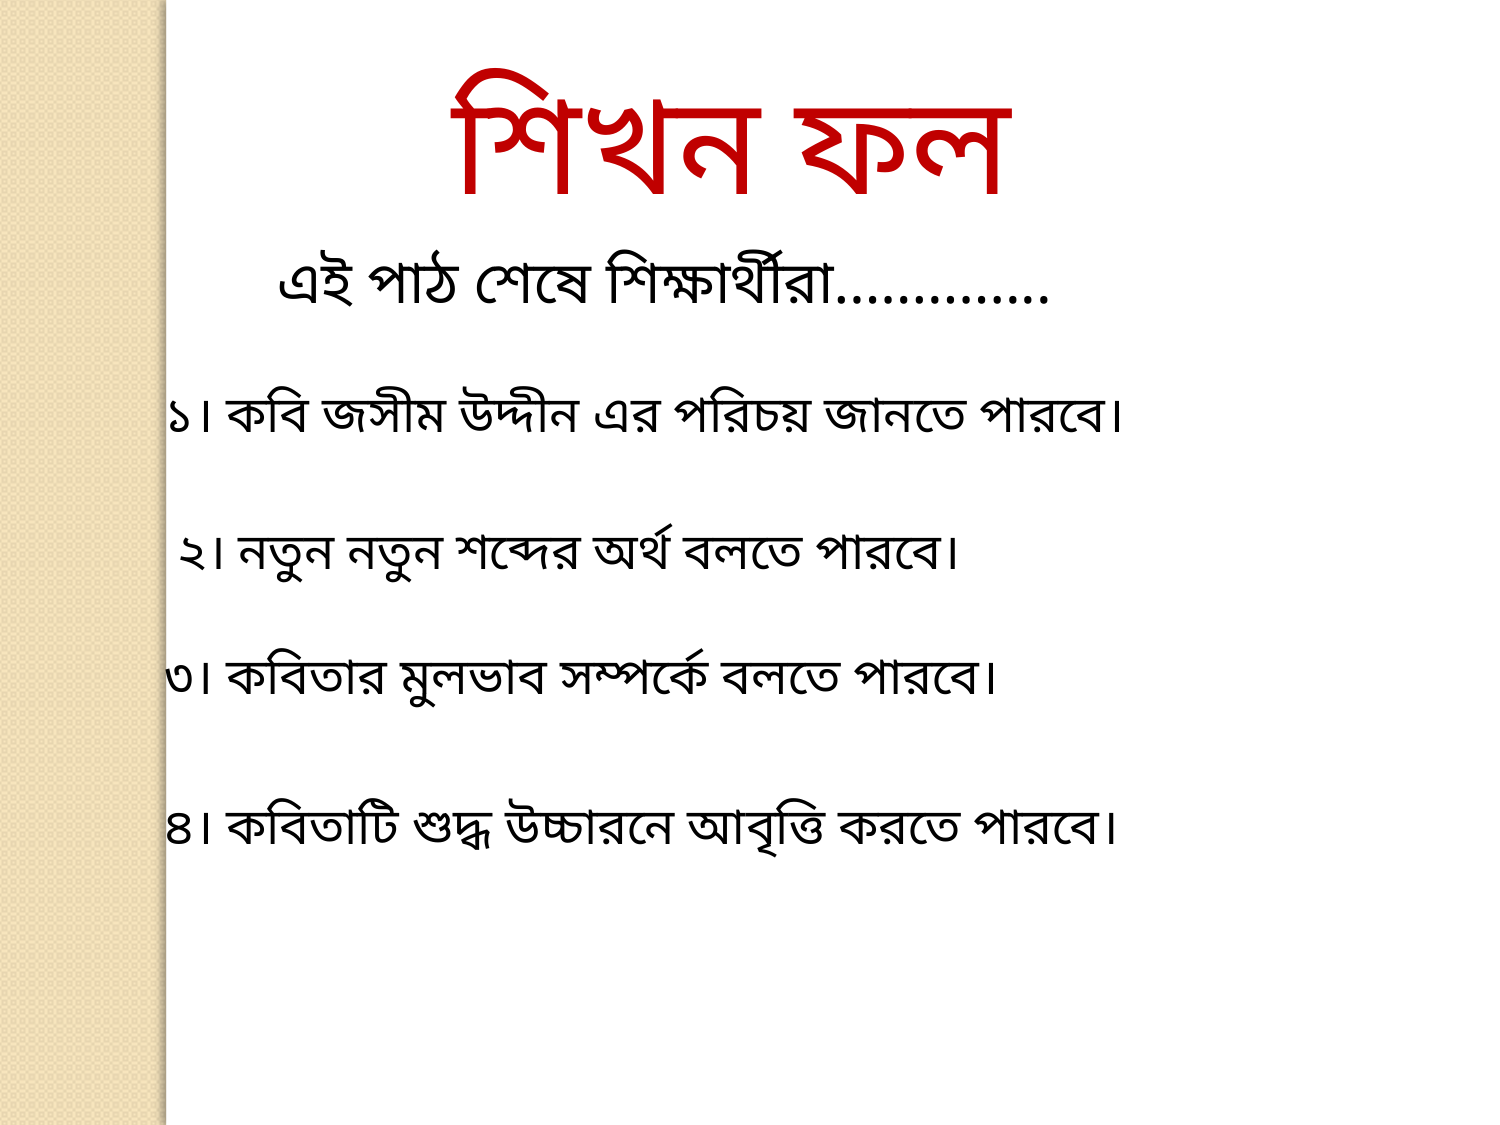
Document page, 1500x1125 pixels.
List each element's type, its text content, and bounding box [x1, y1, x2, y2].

text_box এই পাঠ শেষে শিক্ষার্থীরা………….. [262, 237, 1225, 323]
text_box ৩। কবিতার মুলভাব সম্পর্কে বলতে পারবে। [150, 637, 1150, 713]
text_box ২। নতুন নতুন শব্দের অর্থ বলতে পারবে। [162, 512, 1200, 588]
text_box শিখন ফল [437, 50, 1125, 230]
text_box ১। কবি জসীম উদ্দীন এর পরিচয় জানতে পারবে। [149, 374, 1275, 450]
text_box ৪। কবিতাটি শুদ্ধ উচ্চারনে আবৃত্তি করতে পারবে। [149, 787, 1288, 863]
